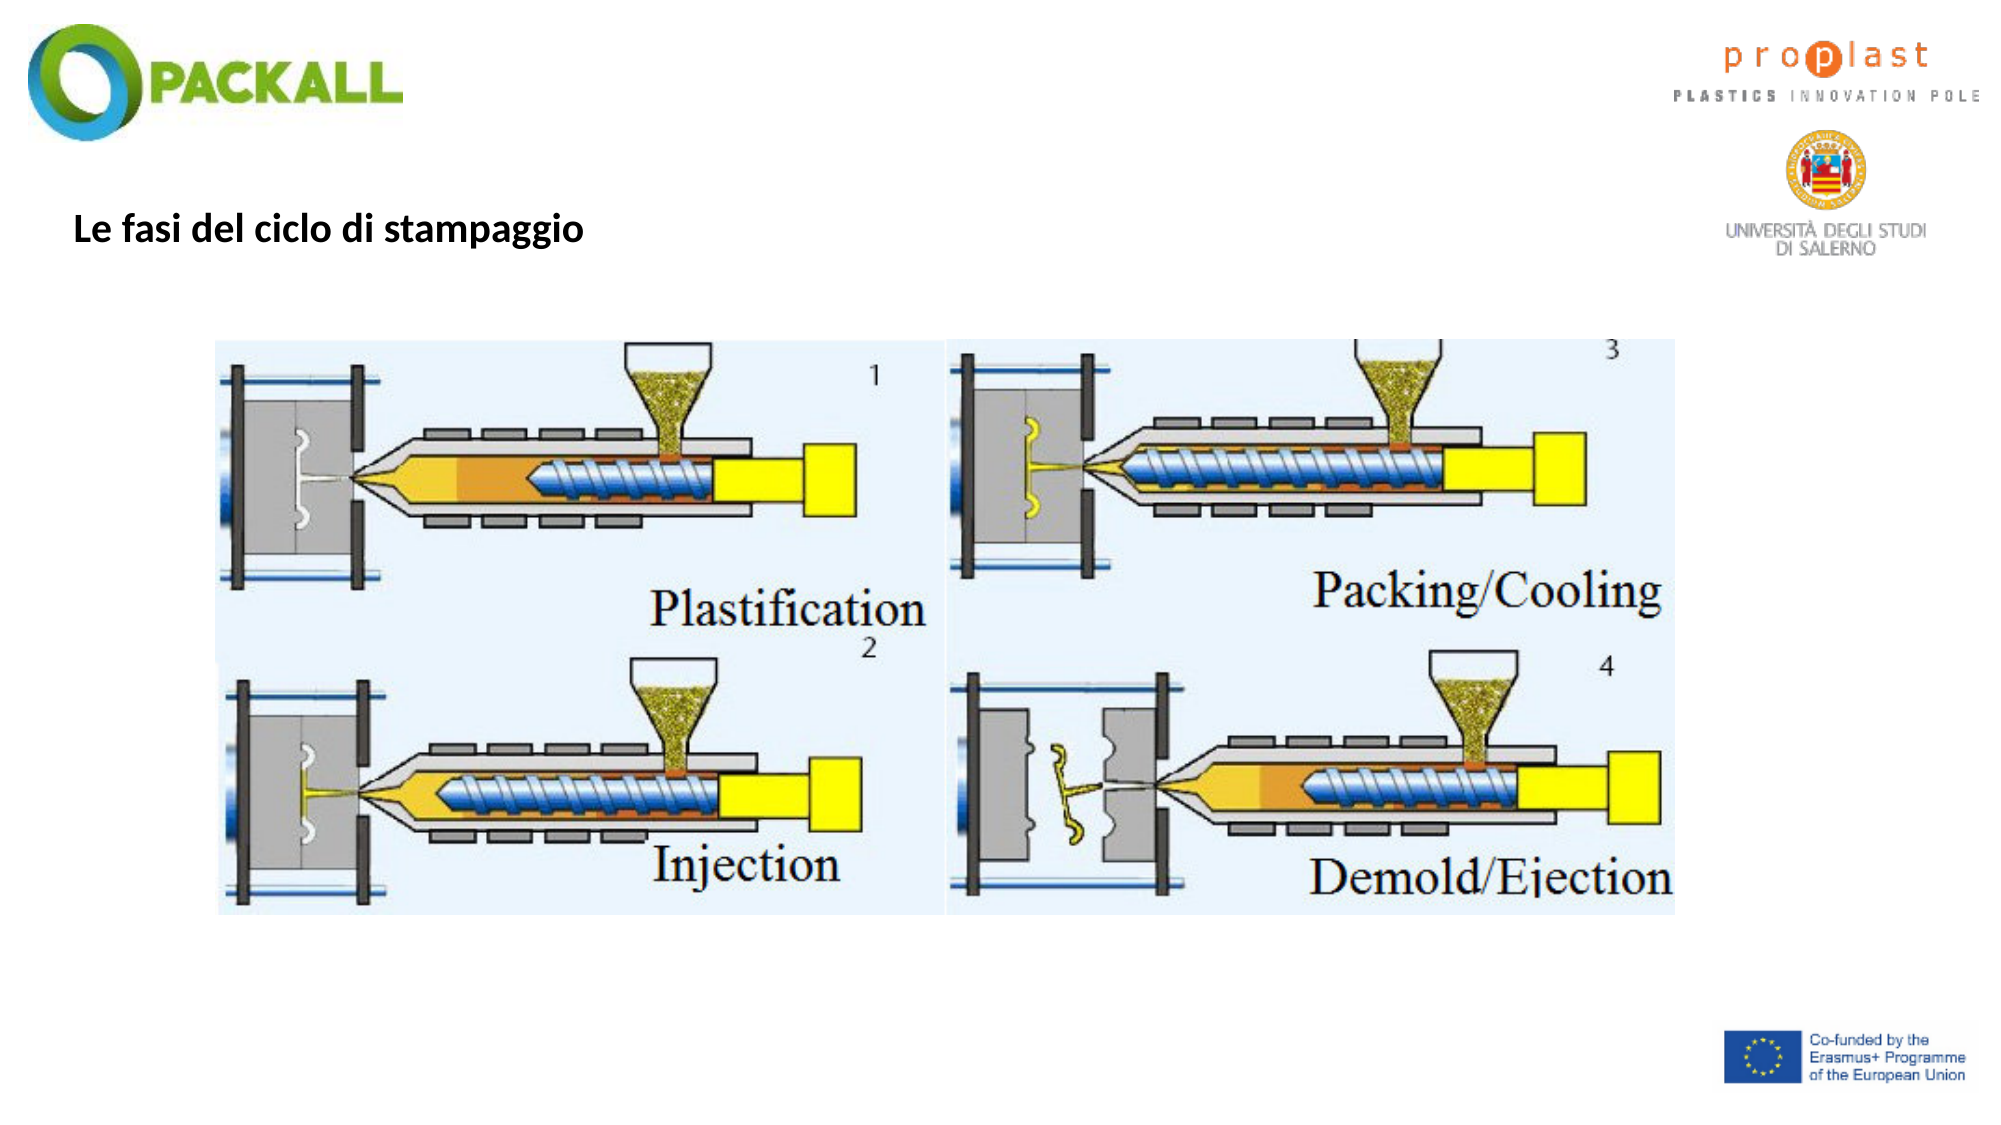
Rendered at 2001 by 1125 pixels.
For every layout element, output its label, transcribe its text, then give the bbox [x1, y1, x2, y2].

picture [1674, 24, 1979, 119]
picture [1713, 129, 1940, 258]
picture [1712, 1020, 1979, 1094]
text_box Le fasi del ciclo di stampaggio [58, 193, 604, 259]
picture [28, 24, 403, 143]
picture [215, 339, 1676, 916]
